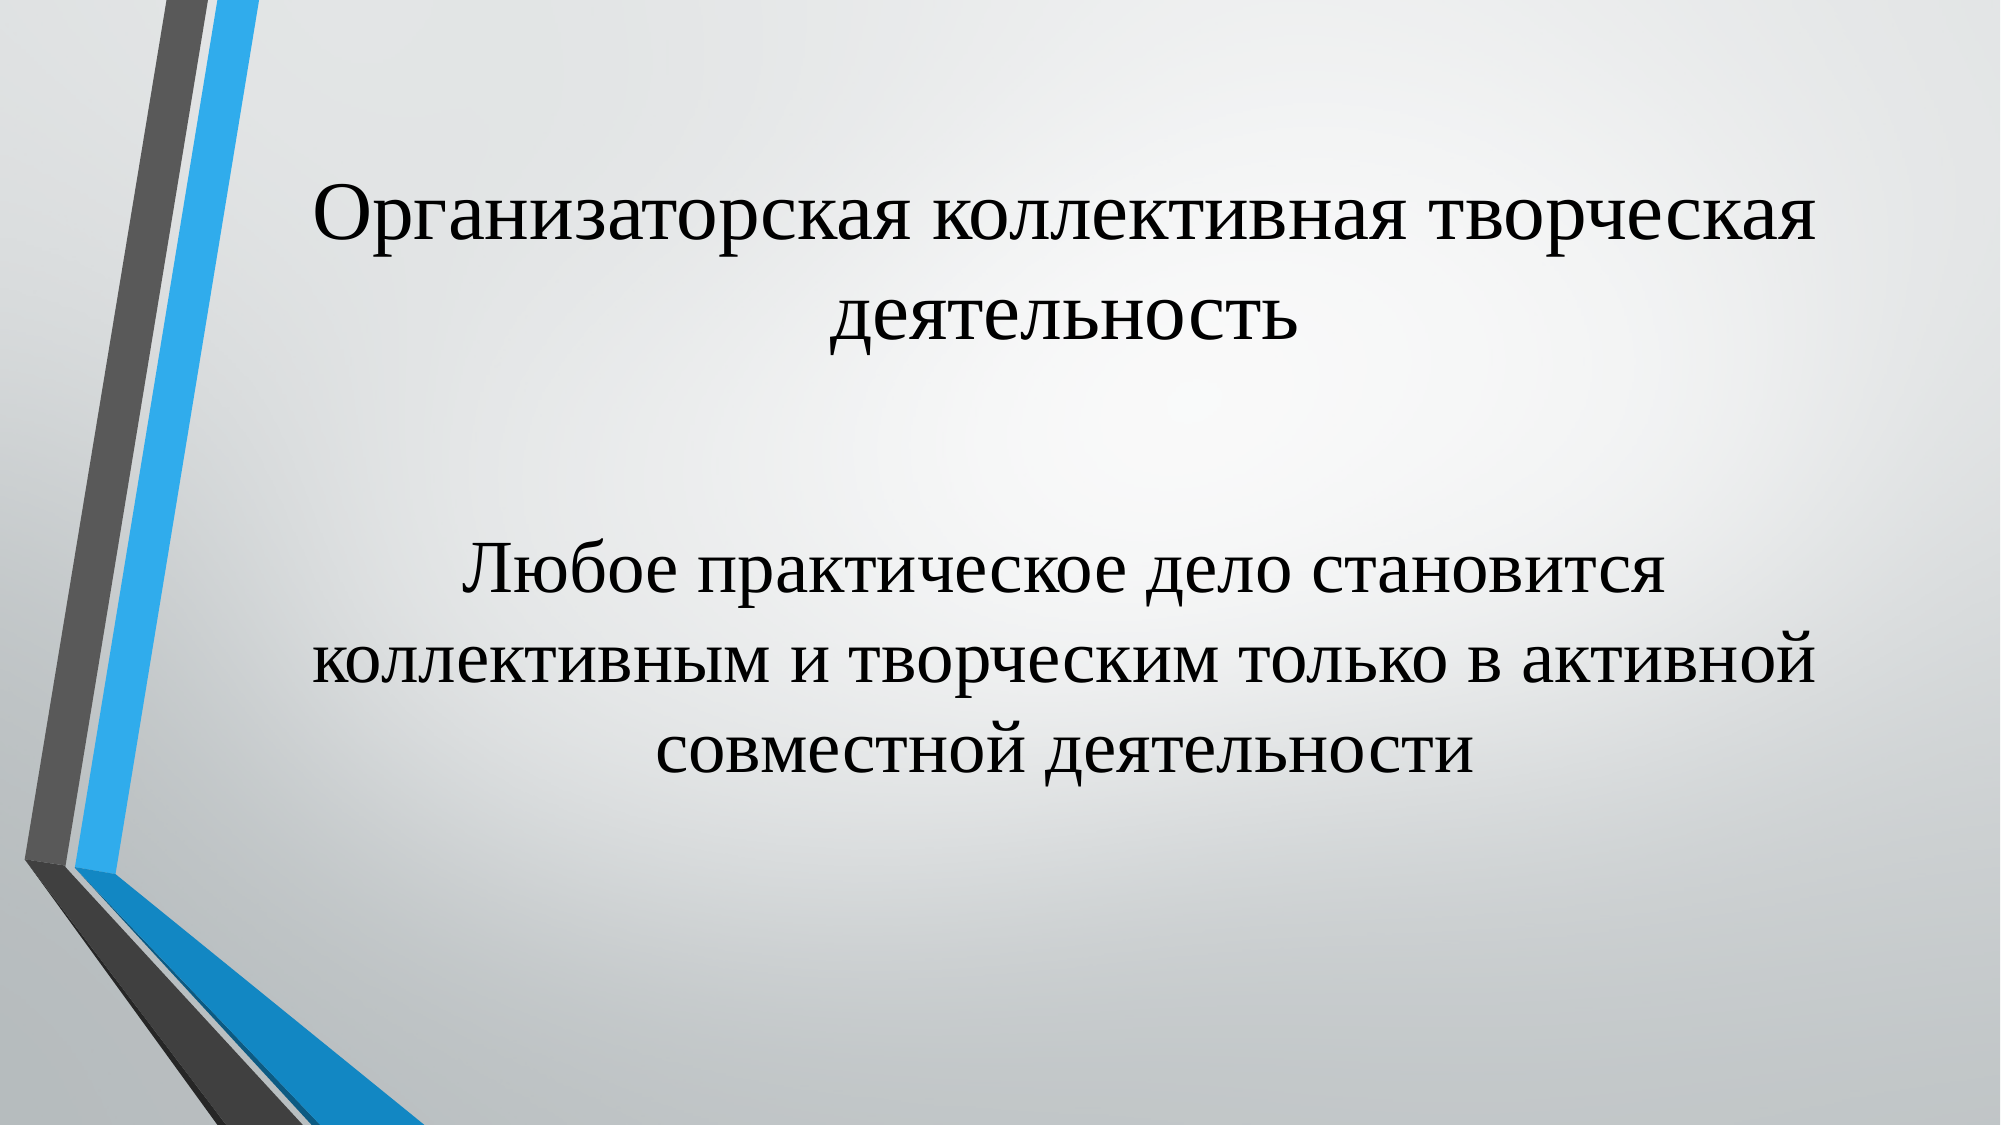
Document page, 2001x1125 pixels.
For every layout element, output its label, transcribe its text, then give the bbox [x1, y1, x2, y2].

title Организаторская коллективная творческая деятельность [243, 112, 1887, 400]
list Любое практическое дело становится коллективным и творческим только в активной совместной деятельности [243, 437, 1887, 950]
